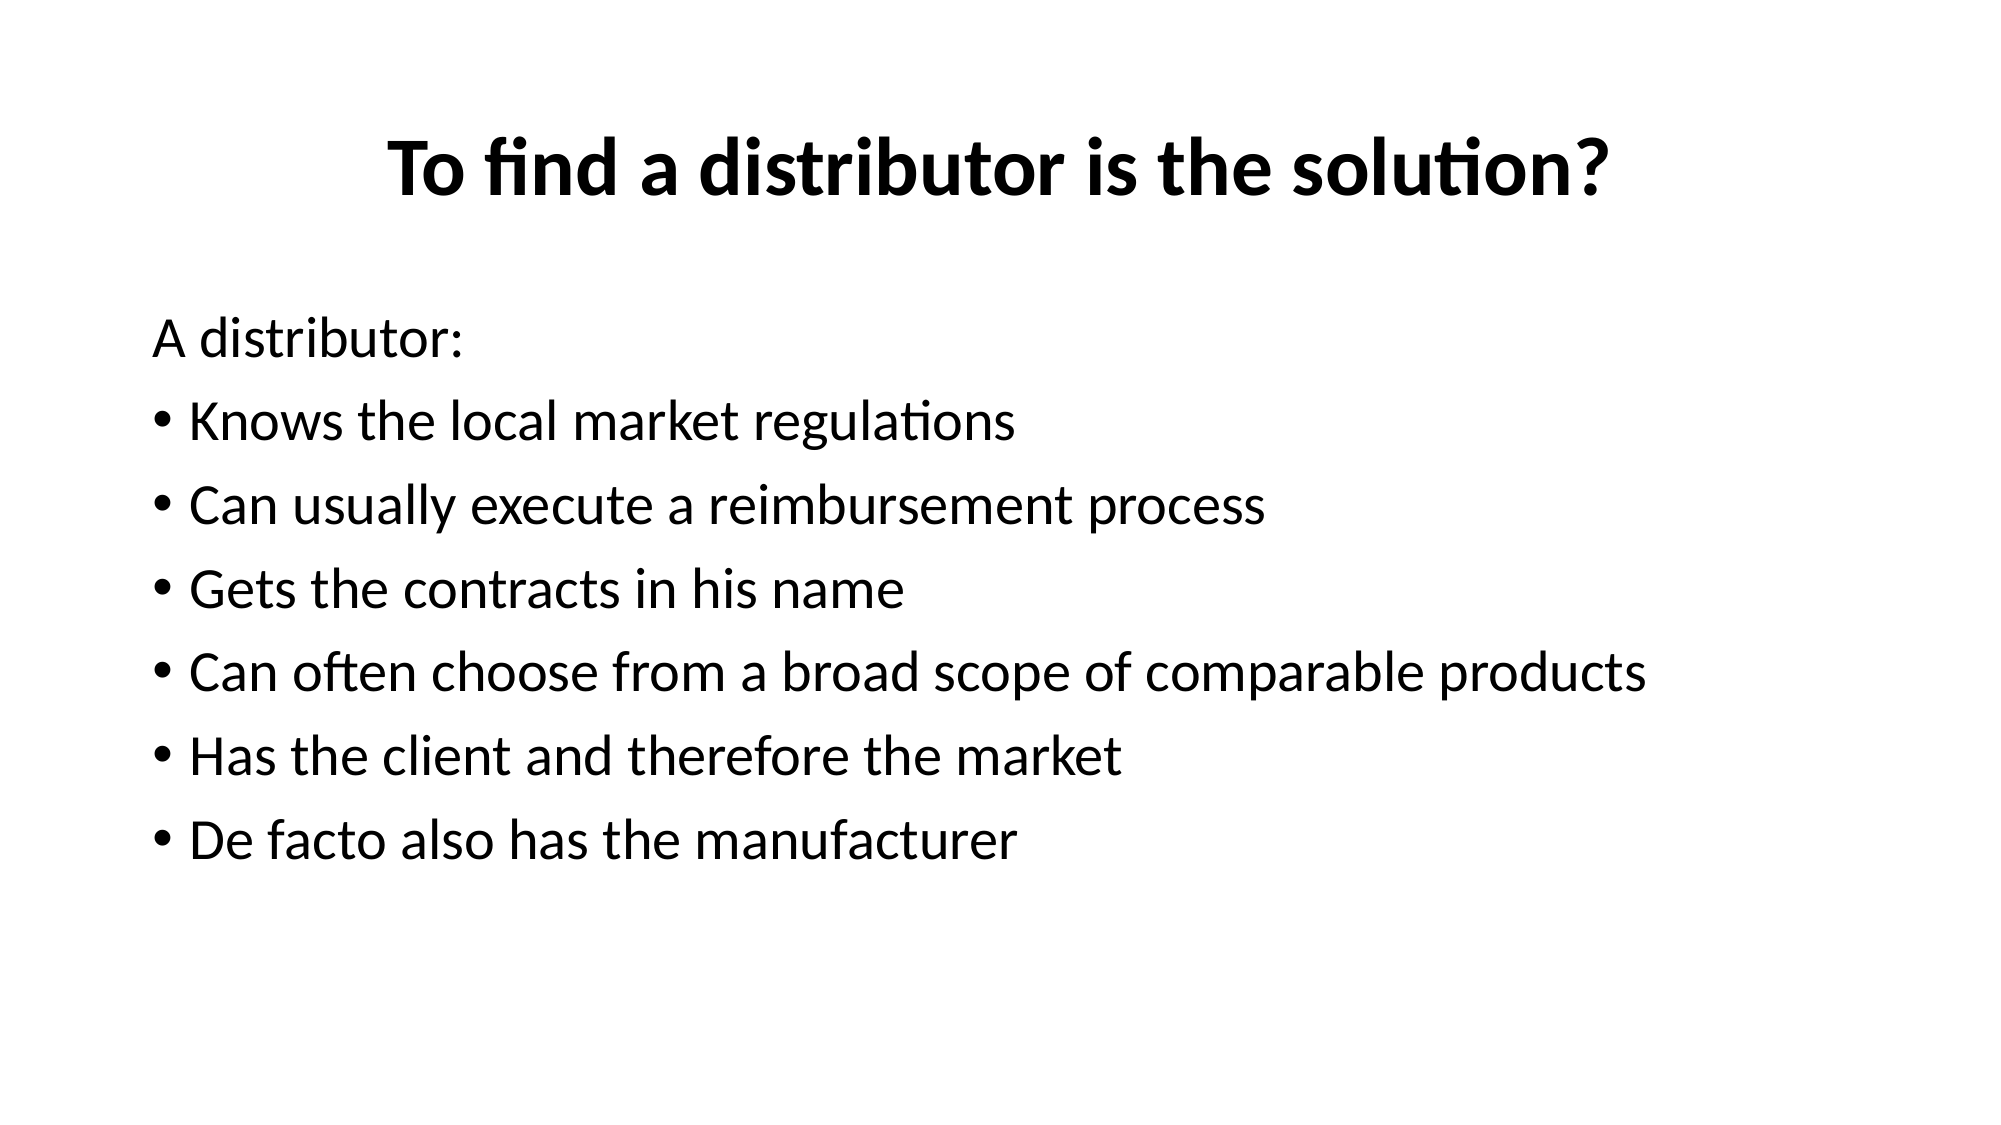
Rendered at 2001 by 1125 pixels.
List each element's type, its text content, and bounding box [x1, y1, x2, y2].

list A distributor: Knows the local market regulations Can usually execute a reimbursement process Gets the contracts in his name Can often choose from a broad scope of comparable products Has the client and therefore the market De facto also has the manufacturer [137, 299, 1863, 1014]
title To find a distributor is the solution? [137, 59, 1863, 278]
